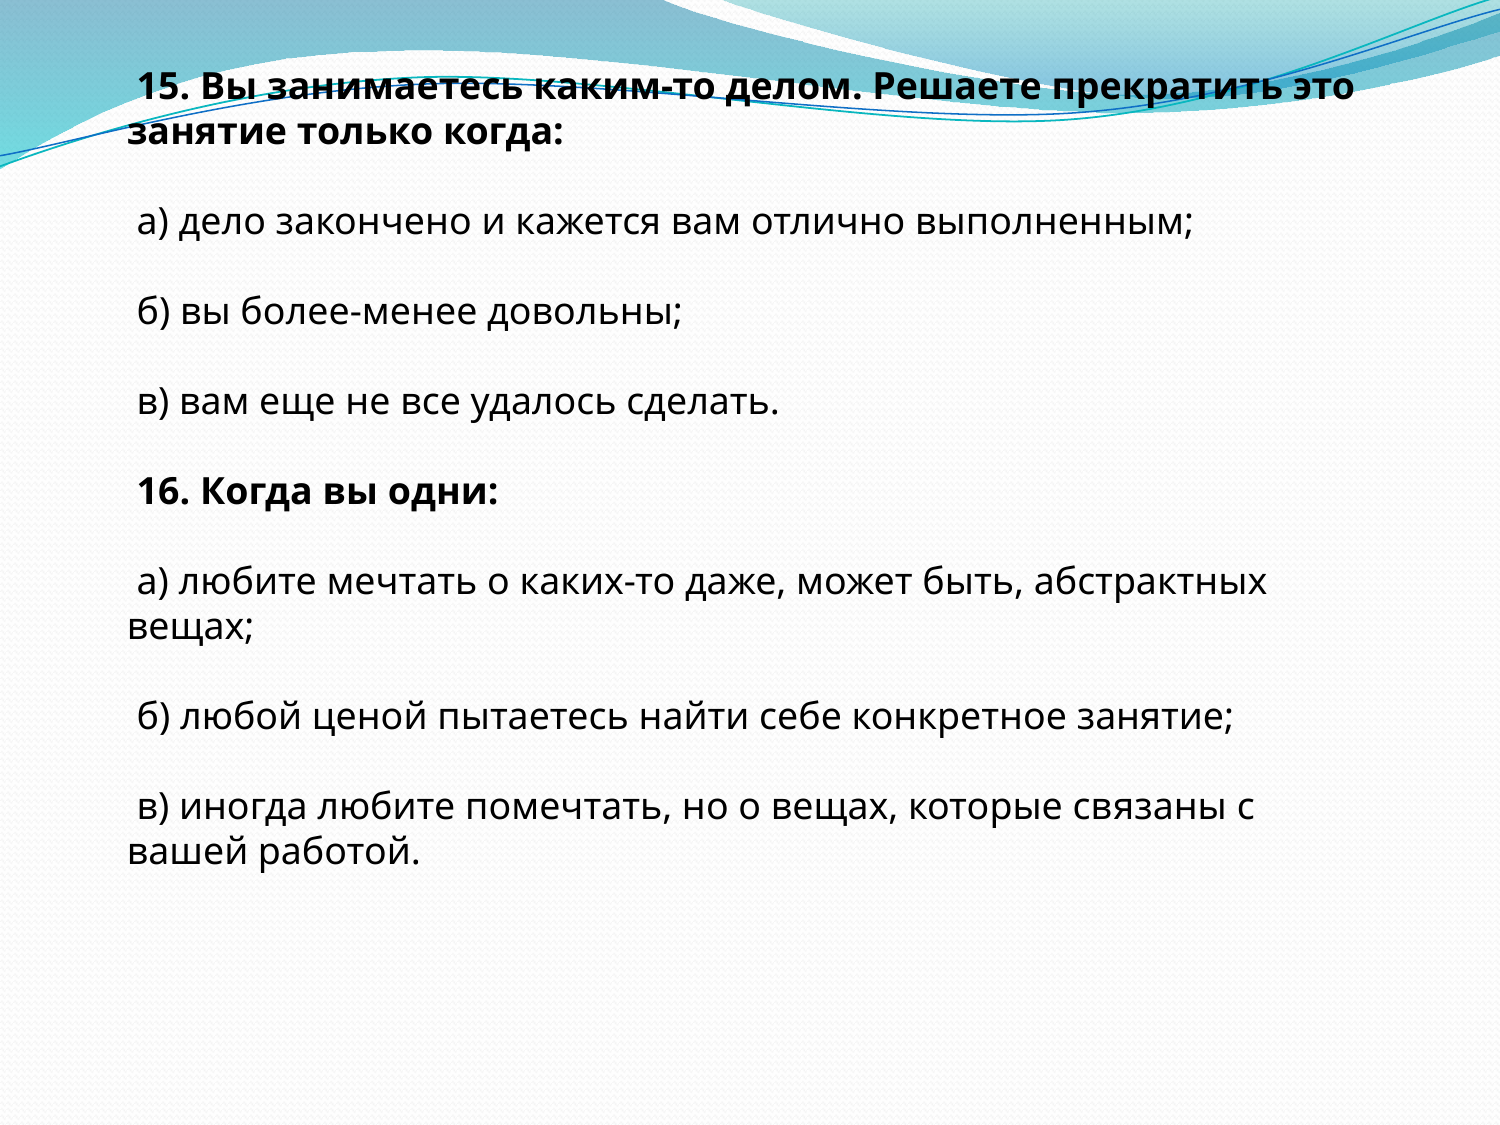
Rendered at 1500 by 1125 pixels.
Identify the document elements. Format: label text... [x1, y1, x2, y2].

text_box 15. Вы занимаетесь каким-то делом. Решаете прекратить это занятие только когда: а) дело закончено и кажется вам отлично выполненным; б) вы более-менее довольны; в) вам еще не все удалось сделать. 16. Когда вы одни: а) любите мечтать о каких-то даже, может быть, абстрактных вещах; б) любой ценой пытаетесь найти себе конкретное занятие; в) иногда любите помечтать, но о вещах, которые связаны с вашей работой. [112, 55, 1388, 925]
